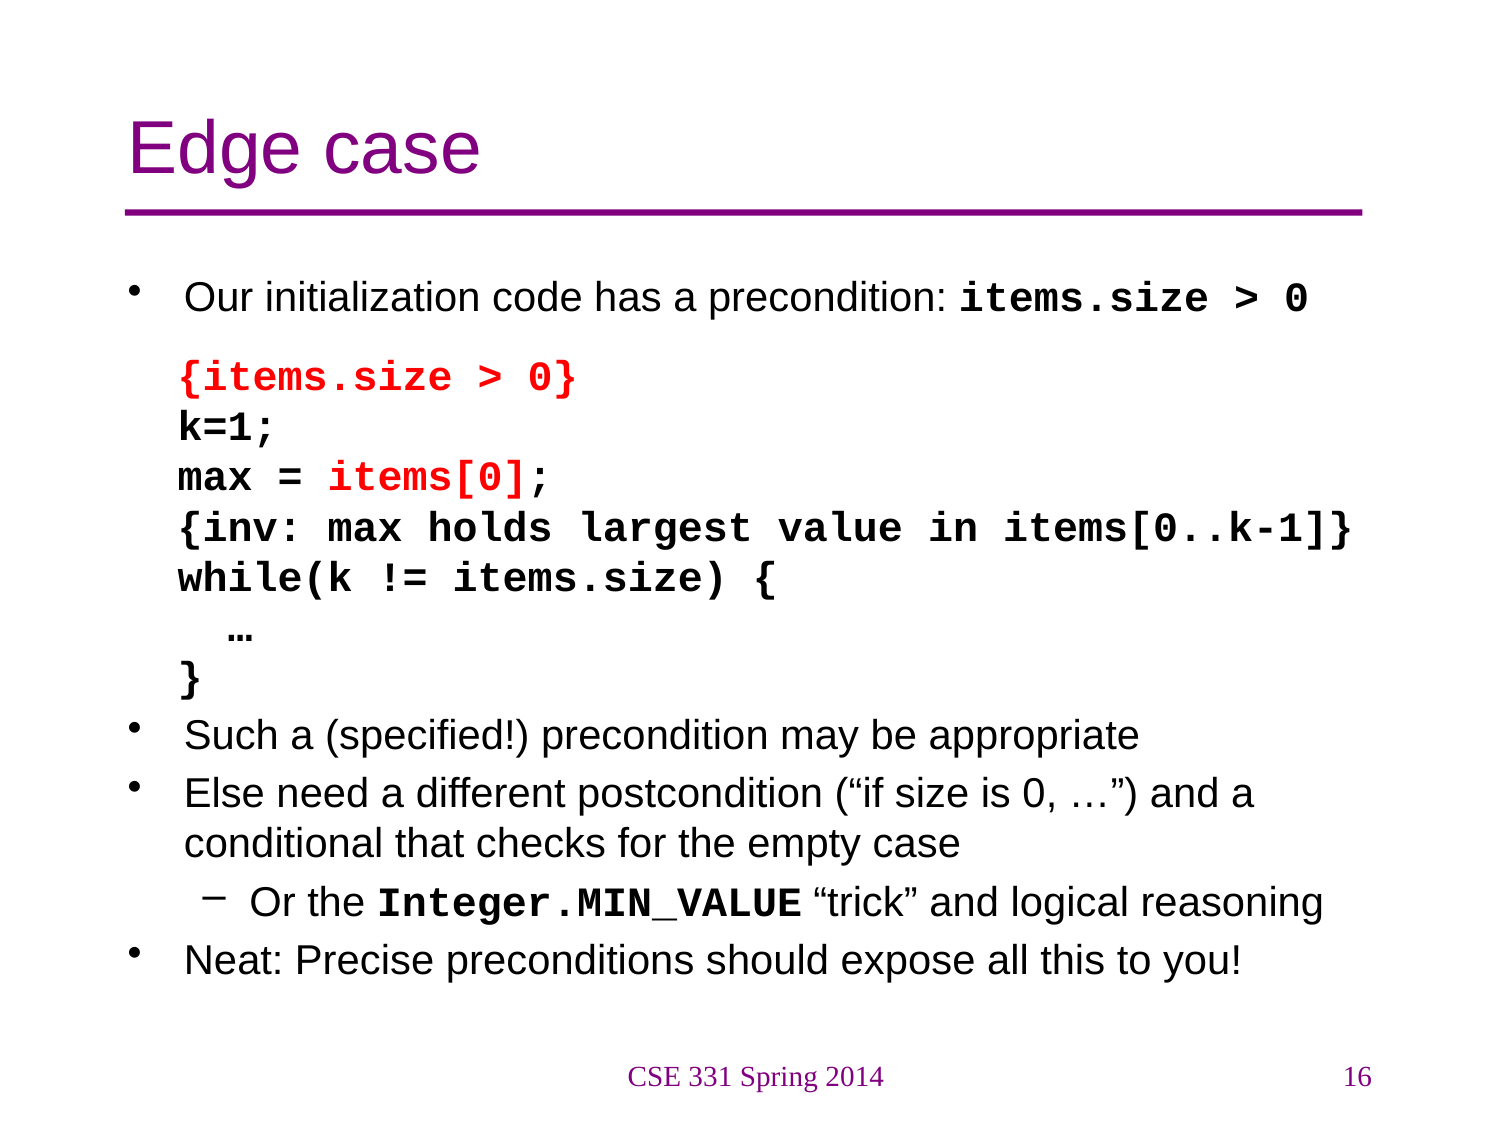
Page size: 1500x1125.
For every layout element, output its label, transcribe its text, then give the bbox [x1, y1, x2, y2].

list Our initialization code has a precondition: items.size > 0 {items.size > 0} k=1; max = items[0]; {inv: max holds largest value in items[0..k-1]} while(k != items.size) { … } Such a (specified!) precondition may be appropriate Else need a different postcondition (“if size is 0, …”) and a conditional that checks for the empty case Or the Integer.MIN_VALUE “trick” and logical reasoning Neat: Precise preconditions should expose all this to you! [112, 262, 1388, 1000]
slide_number 16 [1074, 1049, 1388, 1125]
footer CSE 331 Spring 2014 [474, 1049, 1038, 1125]
title Edge case [112, 50, 1388, 238]
